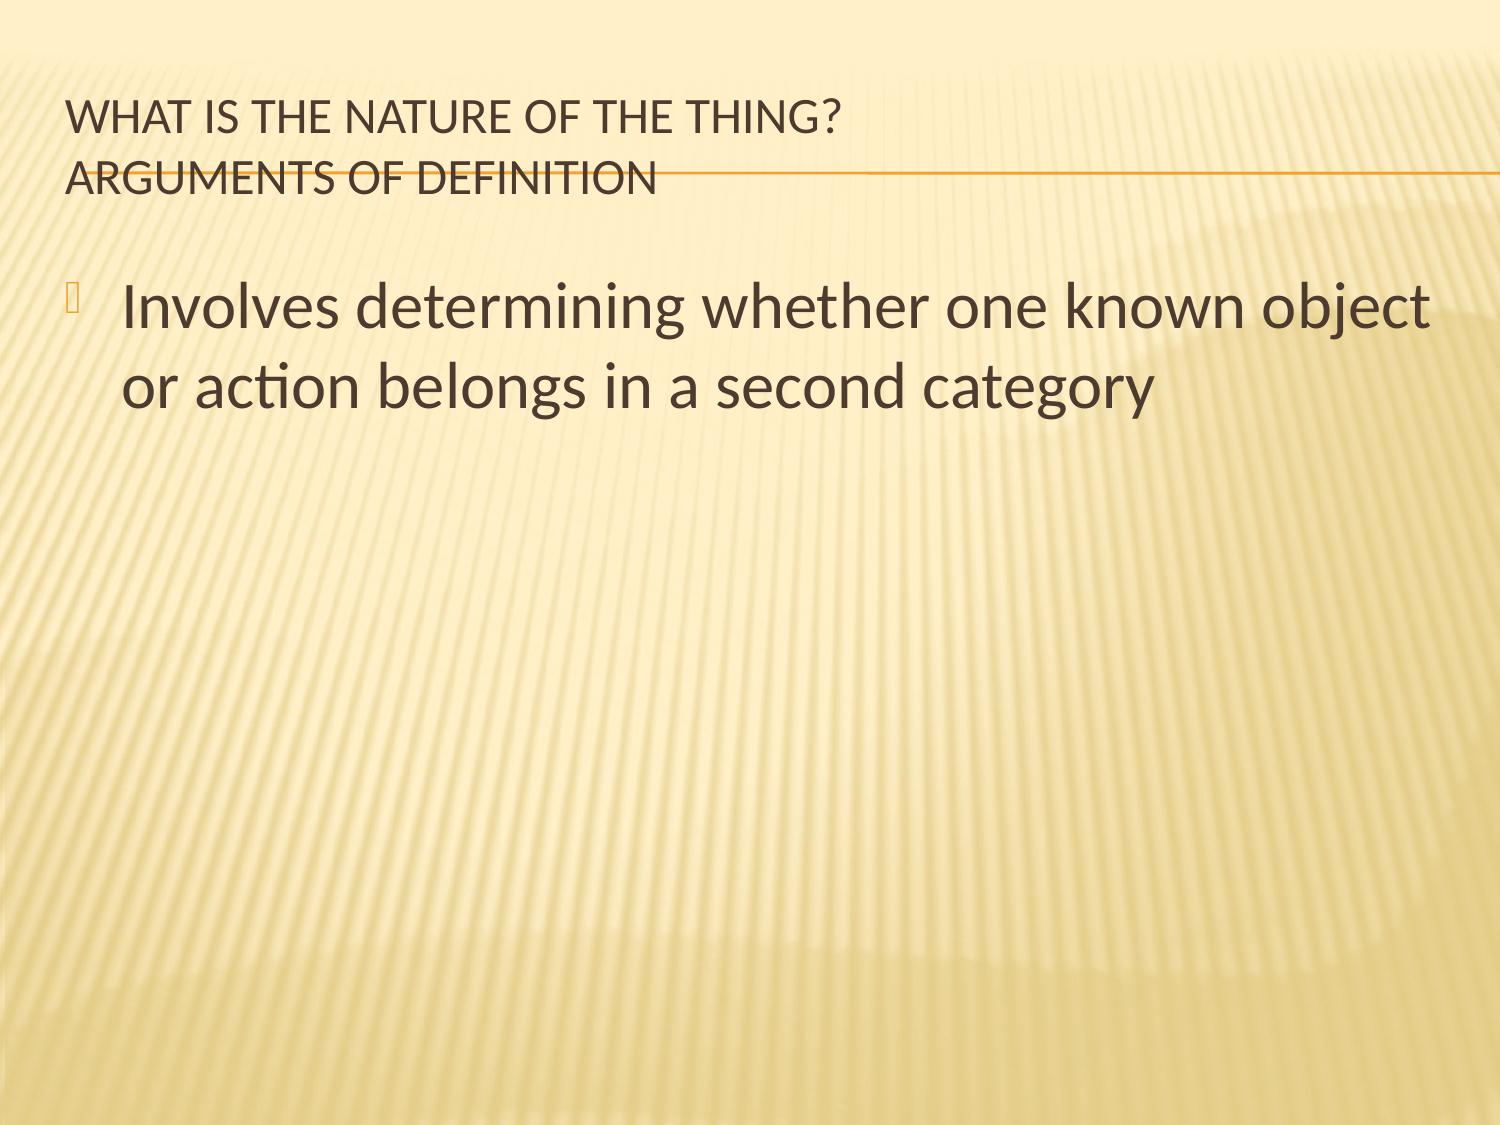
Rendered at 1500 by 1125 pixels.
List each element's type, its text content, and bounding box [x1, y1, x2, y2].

list Involves determining whether one known object or action belongs in a second category [50, 254, 1475, 998]
title What is the nature of the thing? Arguments of definition [50, 75, 1475, 213]
